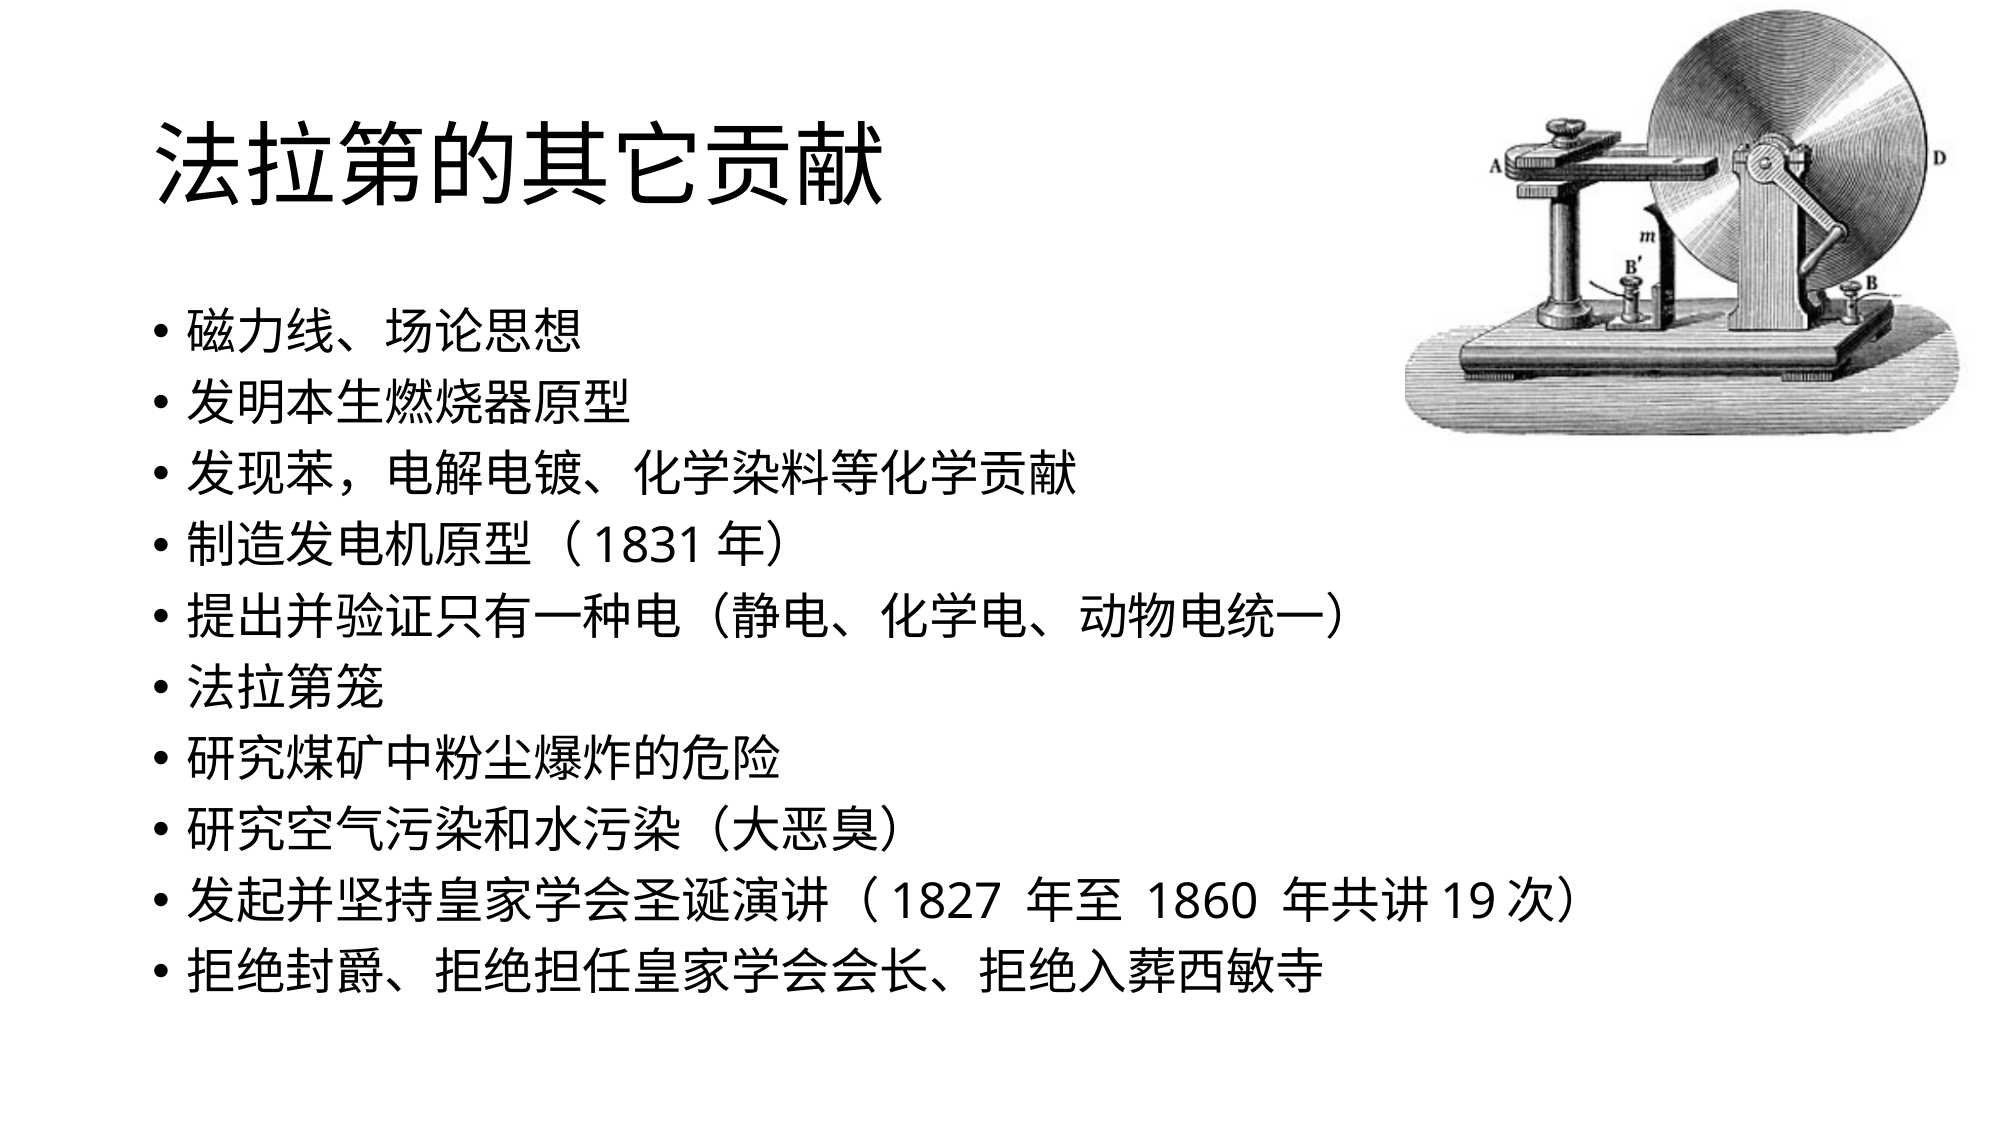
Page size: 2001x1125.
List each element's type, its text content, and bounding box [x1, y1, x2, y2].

picture [1405, 0, 1969, 441]
list 磁力线、场论思想 发明本生燃烧器原型 发现苯，电解电镀、化学染料等化学贡献 制造发电机原型（1831年） 提出并验证只有一种电（静电、化学电、动物电统一） 法拉第笼 研究煤矿中粉尘爆炸的危险 研究空气污染和水污染（大恶臭） 发起并坚持皇家学会圣诞演讲（1827 年至 1860 年共讲19次） 拒绝封爵、拒绝担任皇家学会会长、拒绝入葬西敏寺 [137, 299, 1863, 1014]
title 法拉第的其它贡献 [137, 59, 1405, 278]
